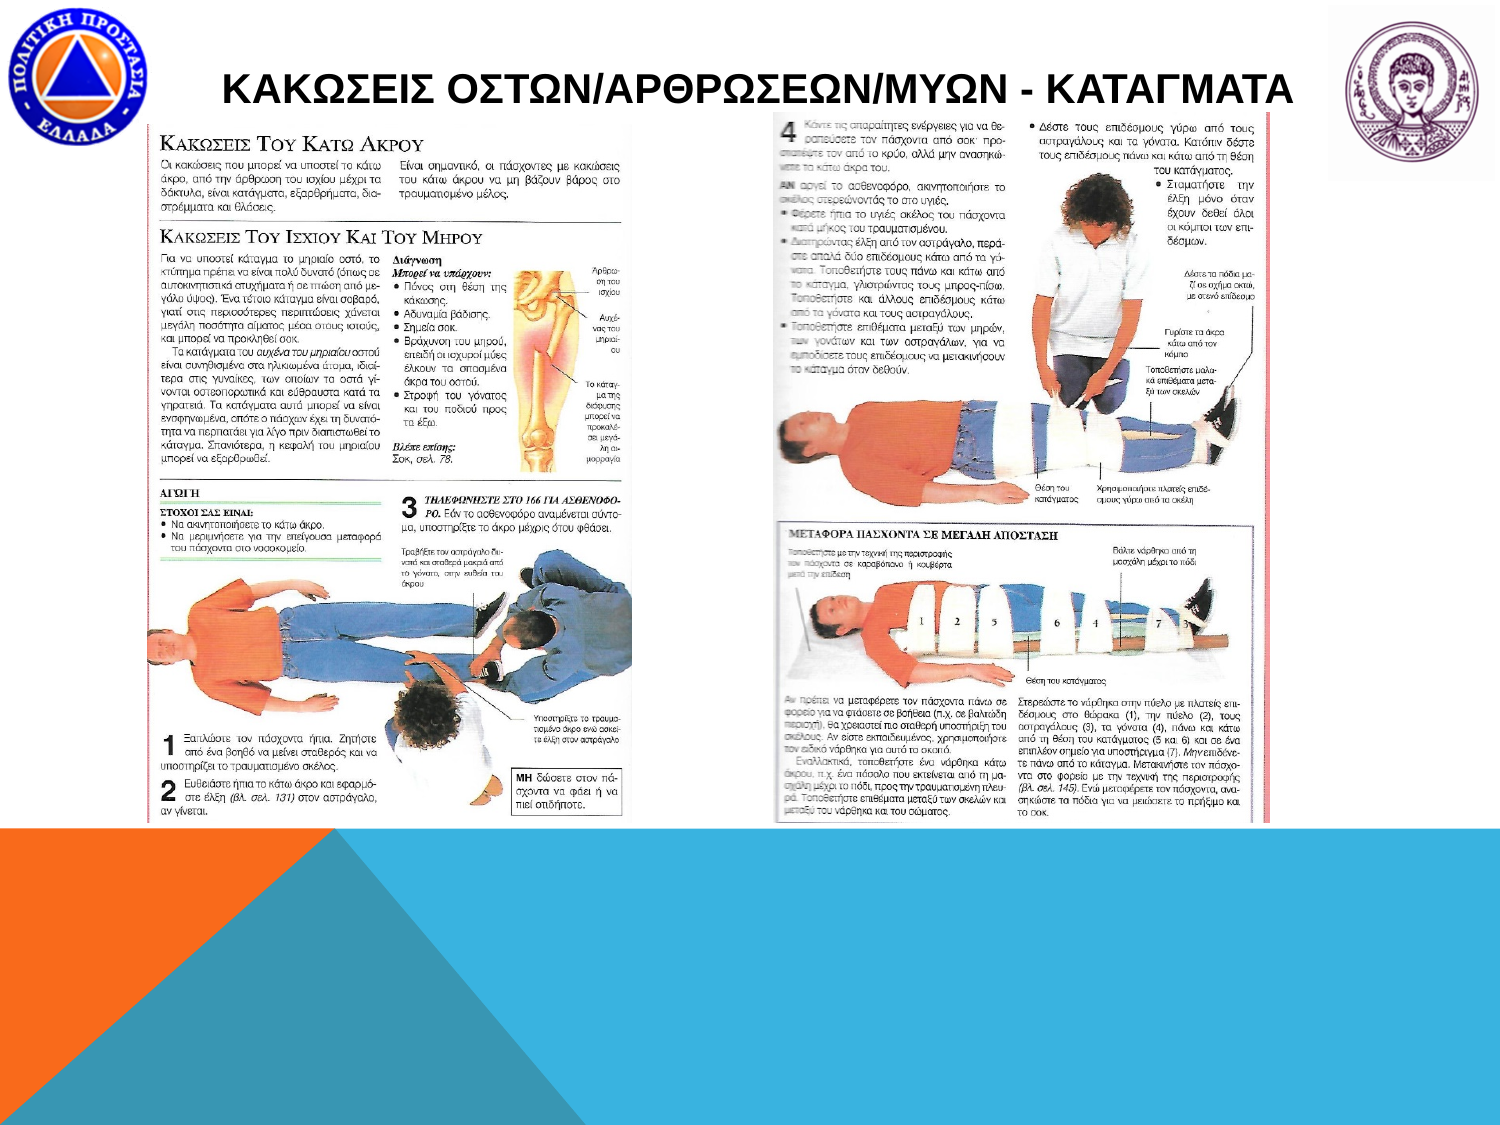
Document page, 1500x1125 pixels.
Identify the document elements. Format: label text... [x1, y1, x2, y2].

picture [6, 7, 152, 147]
title Κακωσεις οστων/αρθρωσεων/μυων - καταγματα [206, 60, 1317, 114]
picture [1328, 4, 1495, 181]
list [773, 112, 1270, 823]
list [147, 124, 633, 823]
